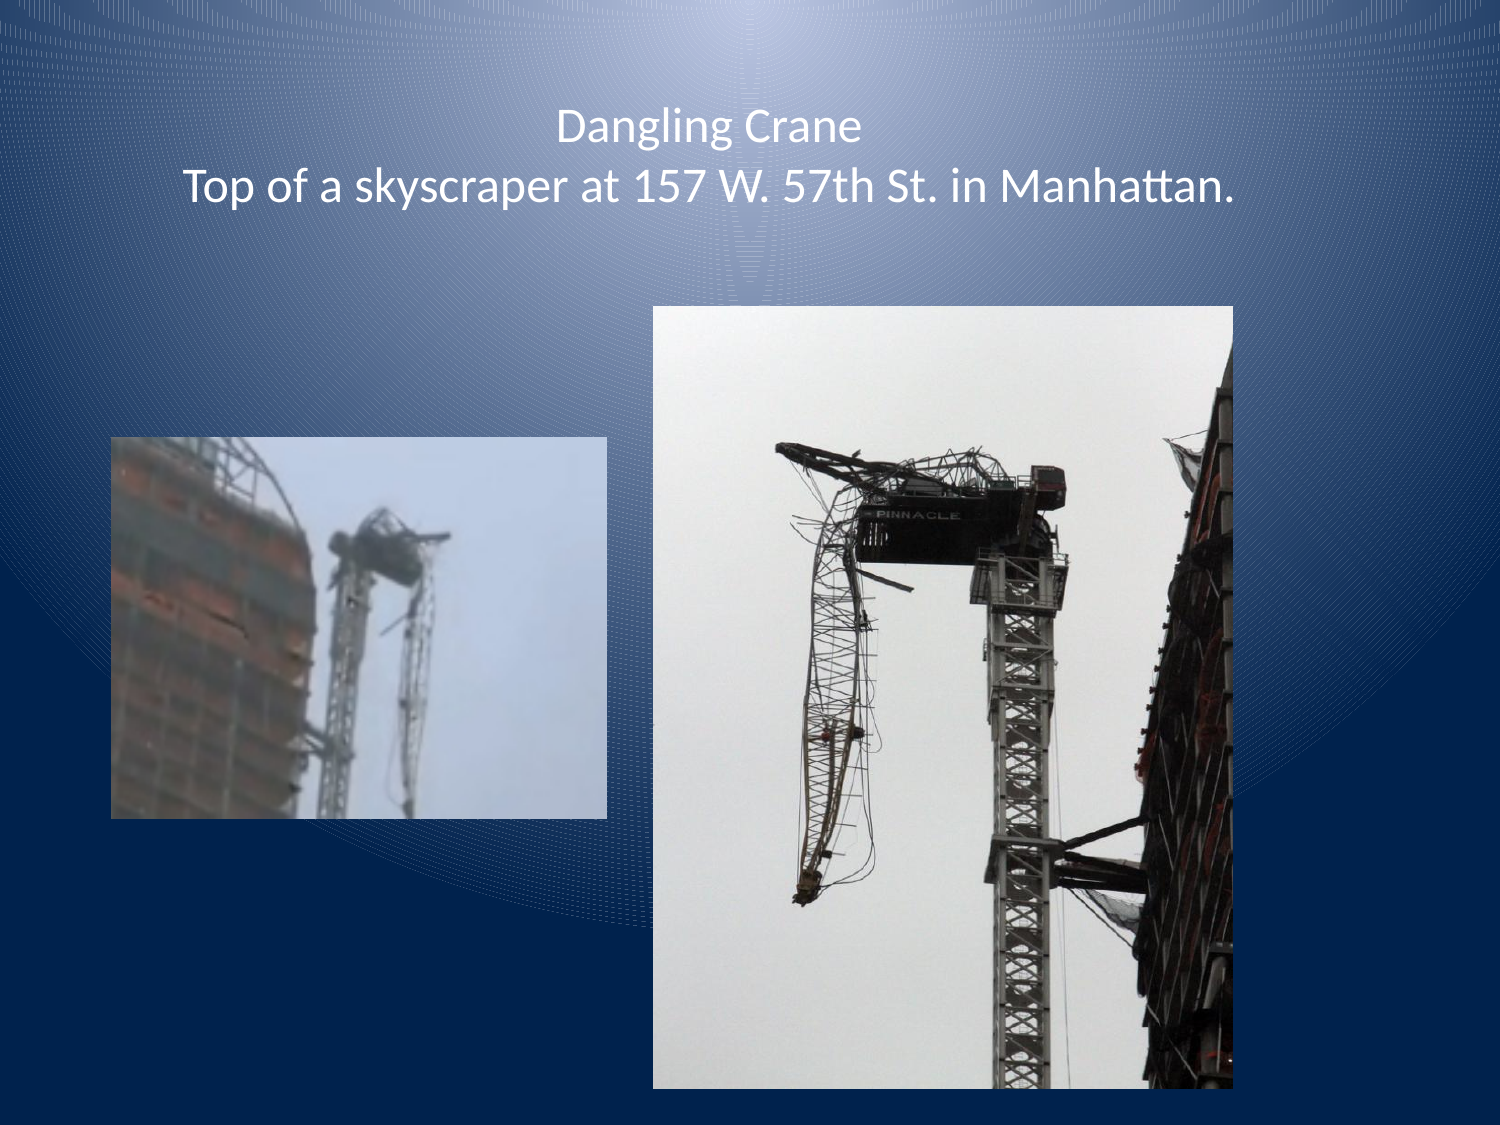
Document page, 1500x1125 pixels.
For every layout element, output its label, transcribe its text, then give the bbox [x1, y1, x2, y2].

picture [653, 306, 1233, 1090]
picture [111, 436, 607, 819]
text_box Dangling Crane Top of a skyscraper at 157 W. 57th St. in Manhattan. [111, 85, 1308, 220]
